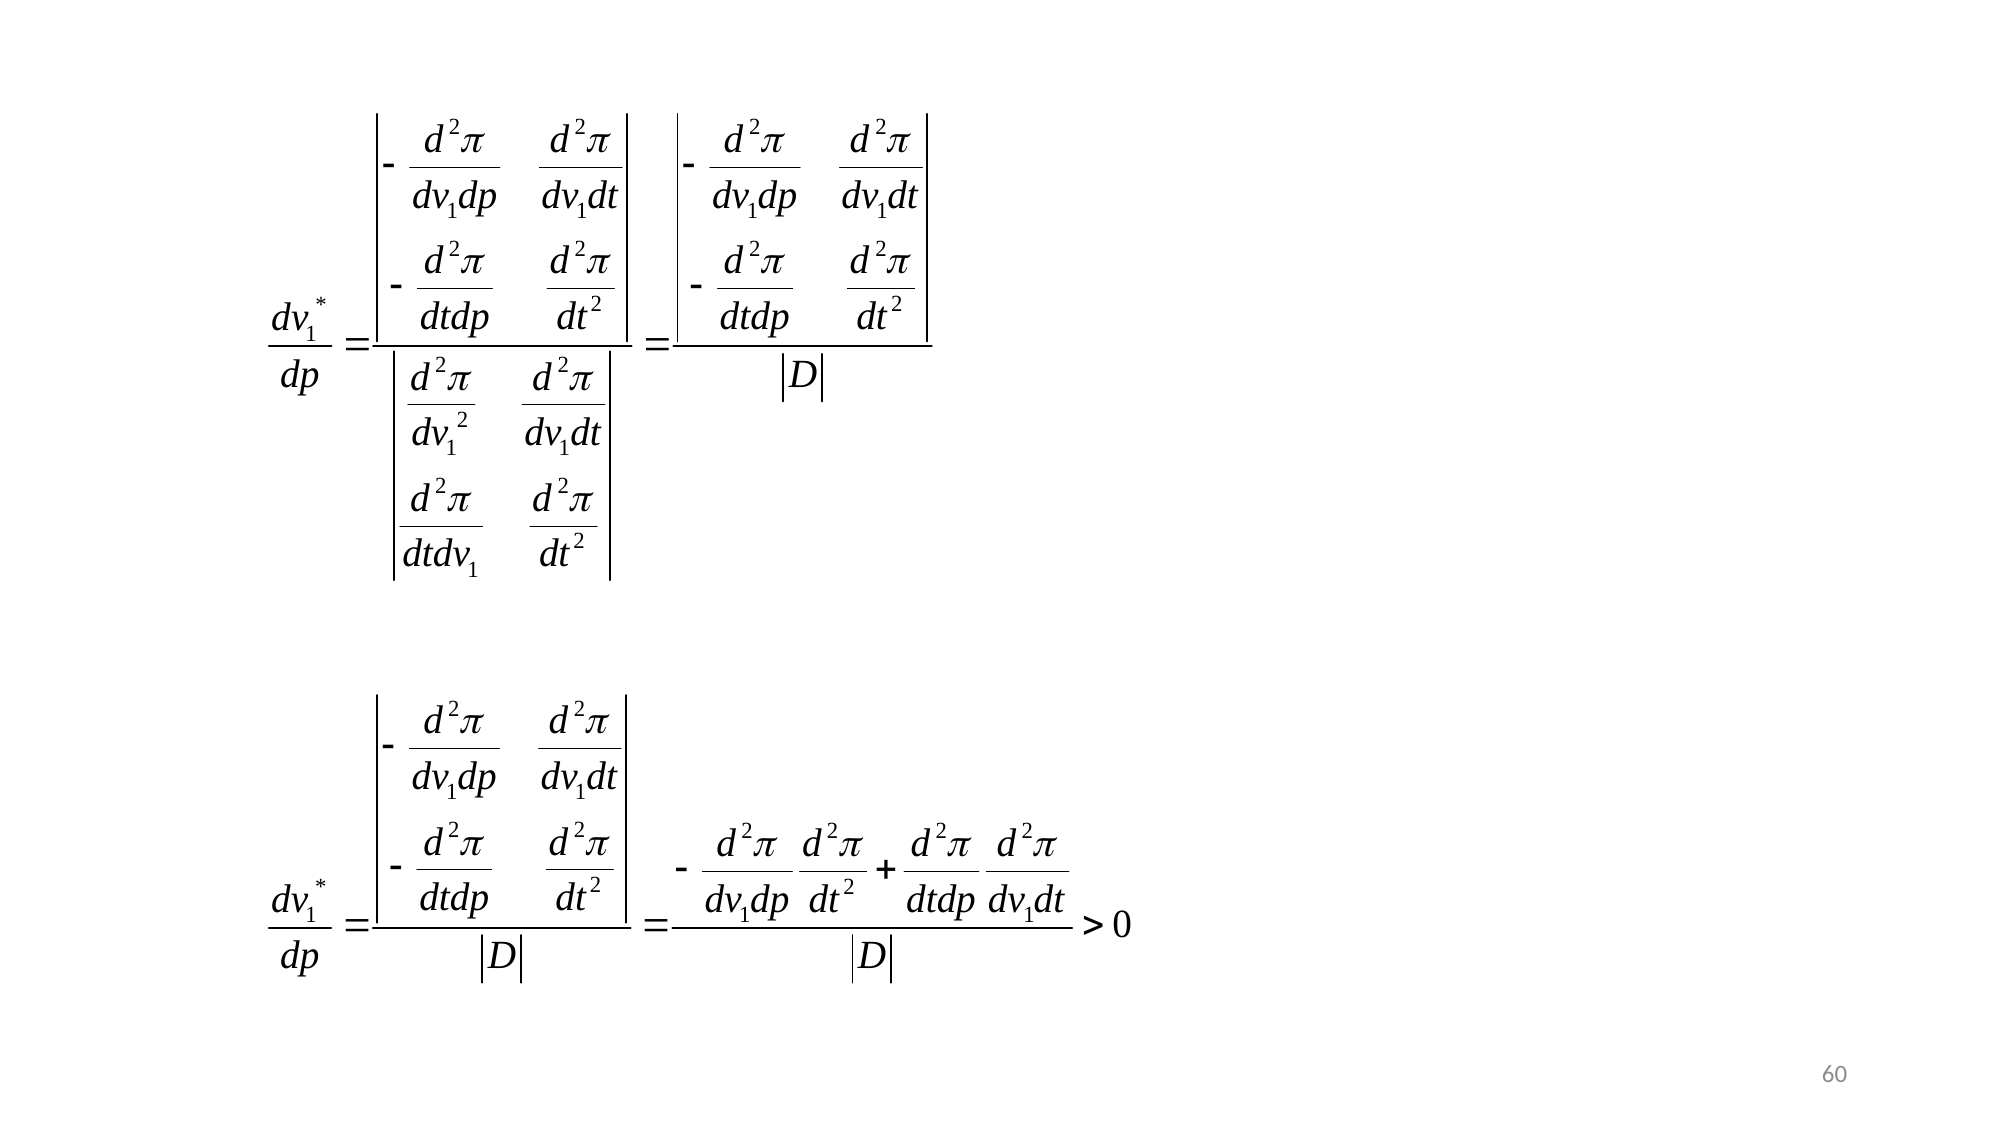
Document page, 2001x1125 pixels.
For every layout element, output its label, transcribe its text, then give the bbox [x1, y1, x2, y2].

slide_number 60 [1412, 1042, 1863, 1103]
picture [261, 105, 1738, 1020]
